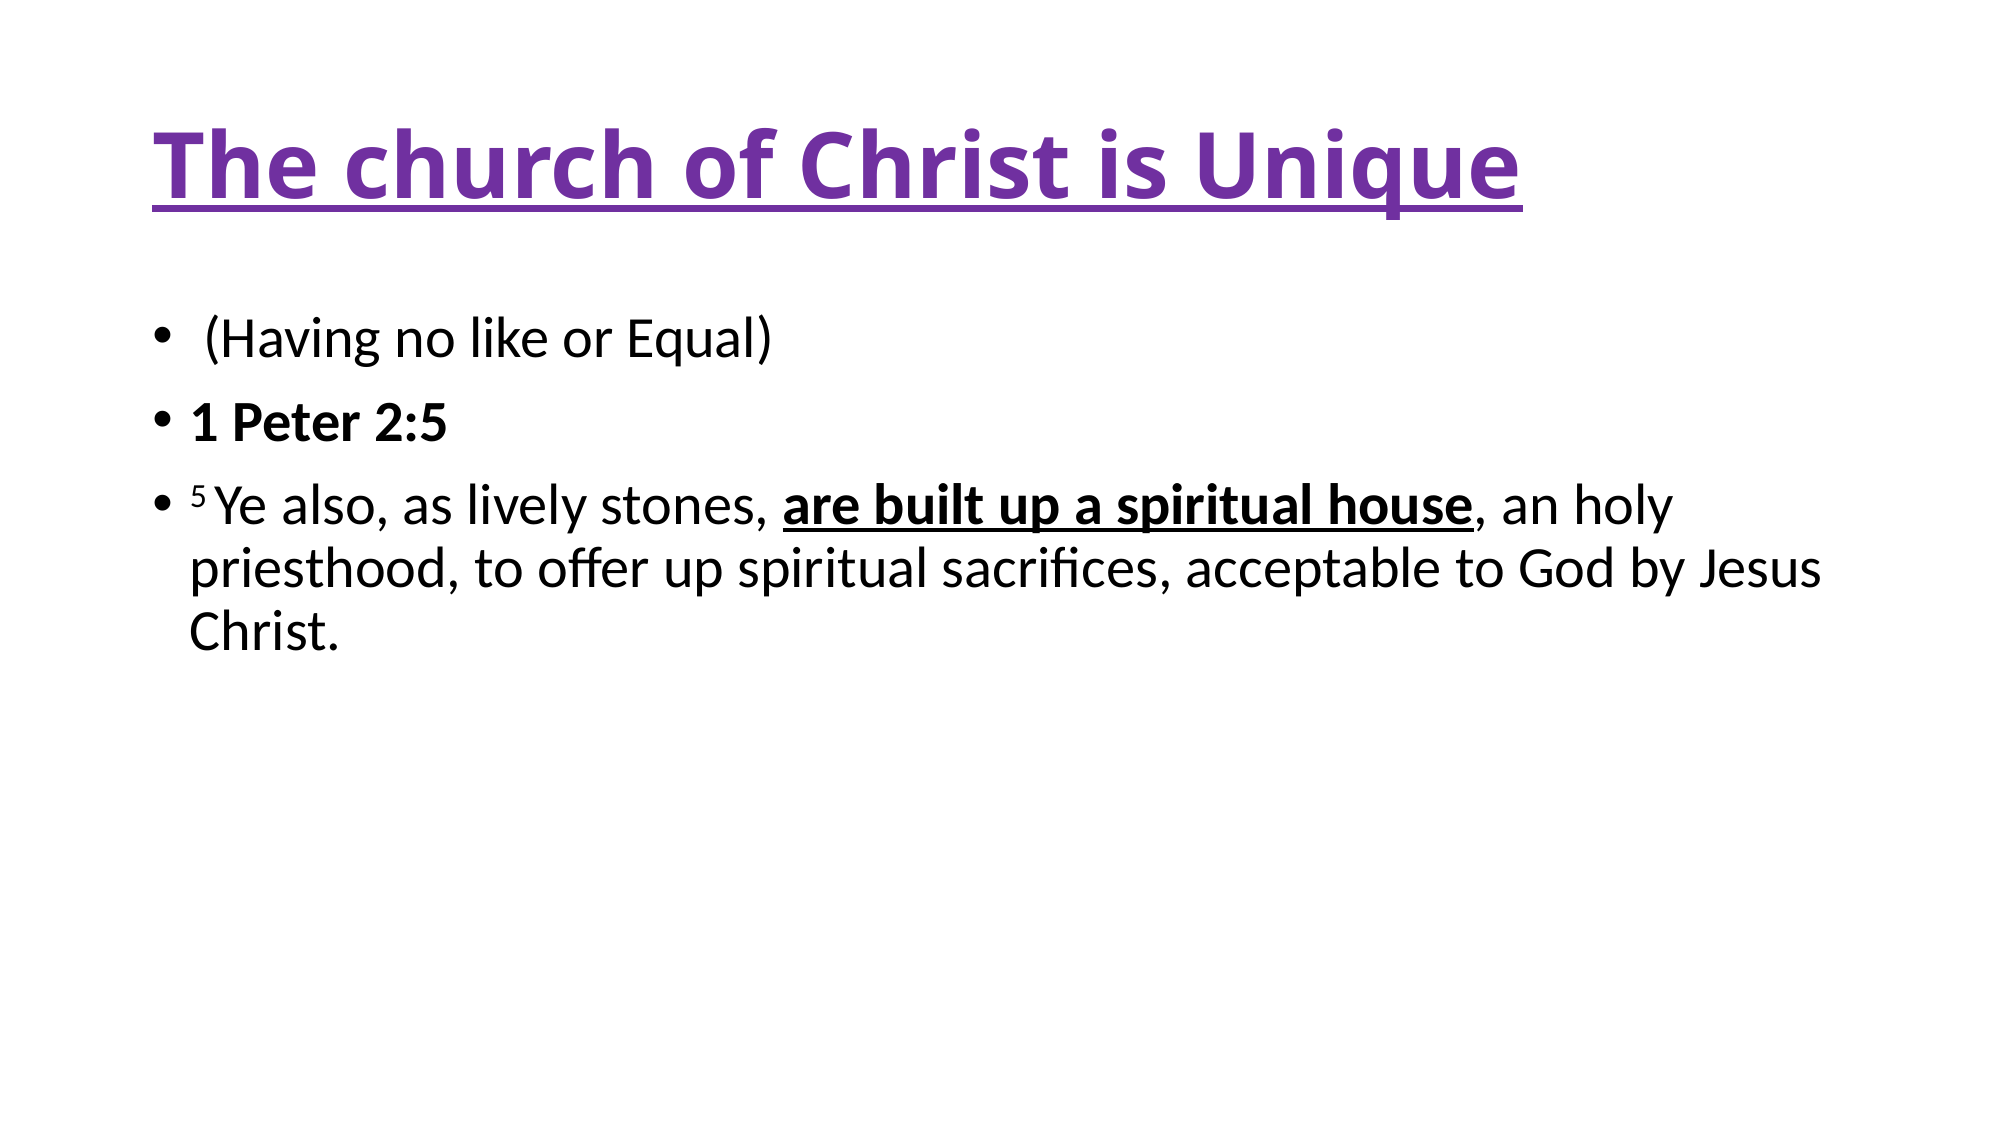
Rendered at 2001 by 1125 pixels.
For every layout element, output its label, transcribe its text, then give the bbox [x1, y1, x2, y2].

title The church of Christ is Unique [137, 59, 1863, 278]
list (Having no like or Equal) 1 Peter 2:5 5 Ye also, as lively stones, are built up a spiritual house, an holy priesthood, to offer up spiritual sacrifices, acceptable to God by Jesus Christ. [137, 299, 1863, 1014]
